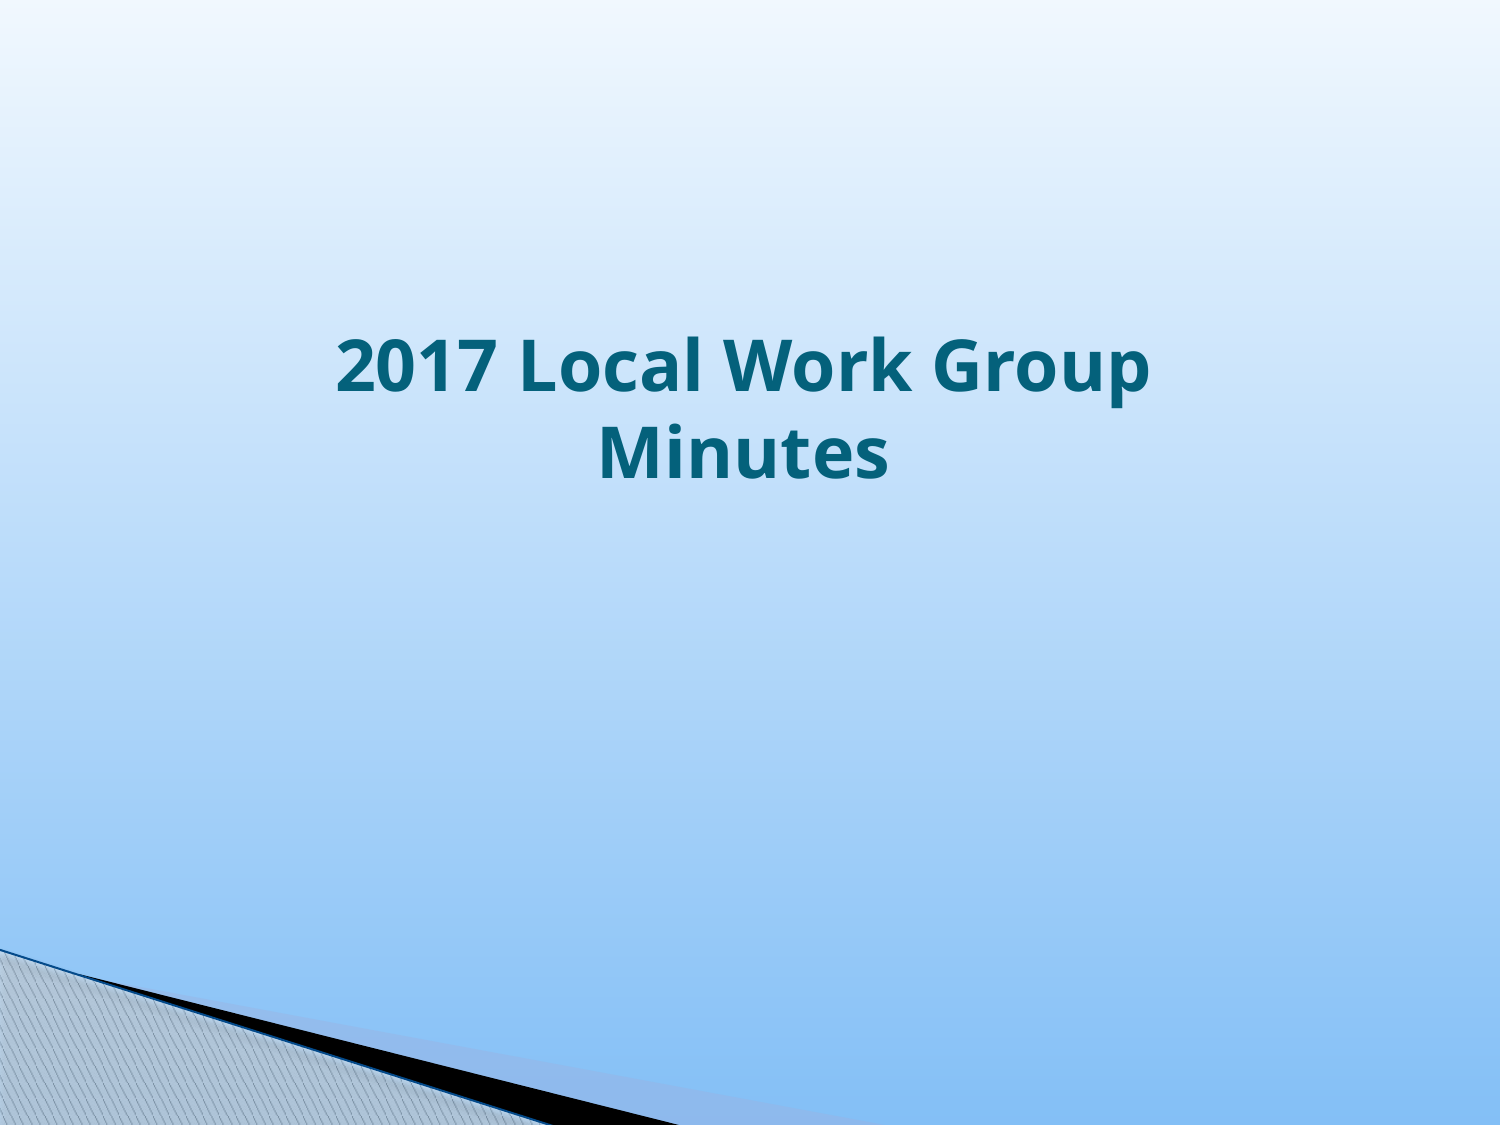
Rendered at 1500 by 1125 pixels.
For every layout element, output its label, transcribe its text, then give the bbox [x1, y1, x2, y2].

title 2017 Local Work Group Minutes [249, 312, 1238, 500]
